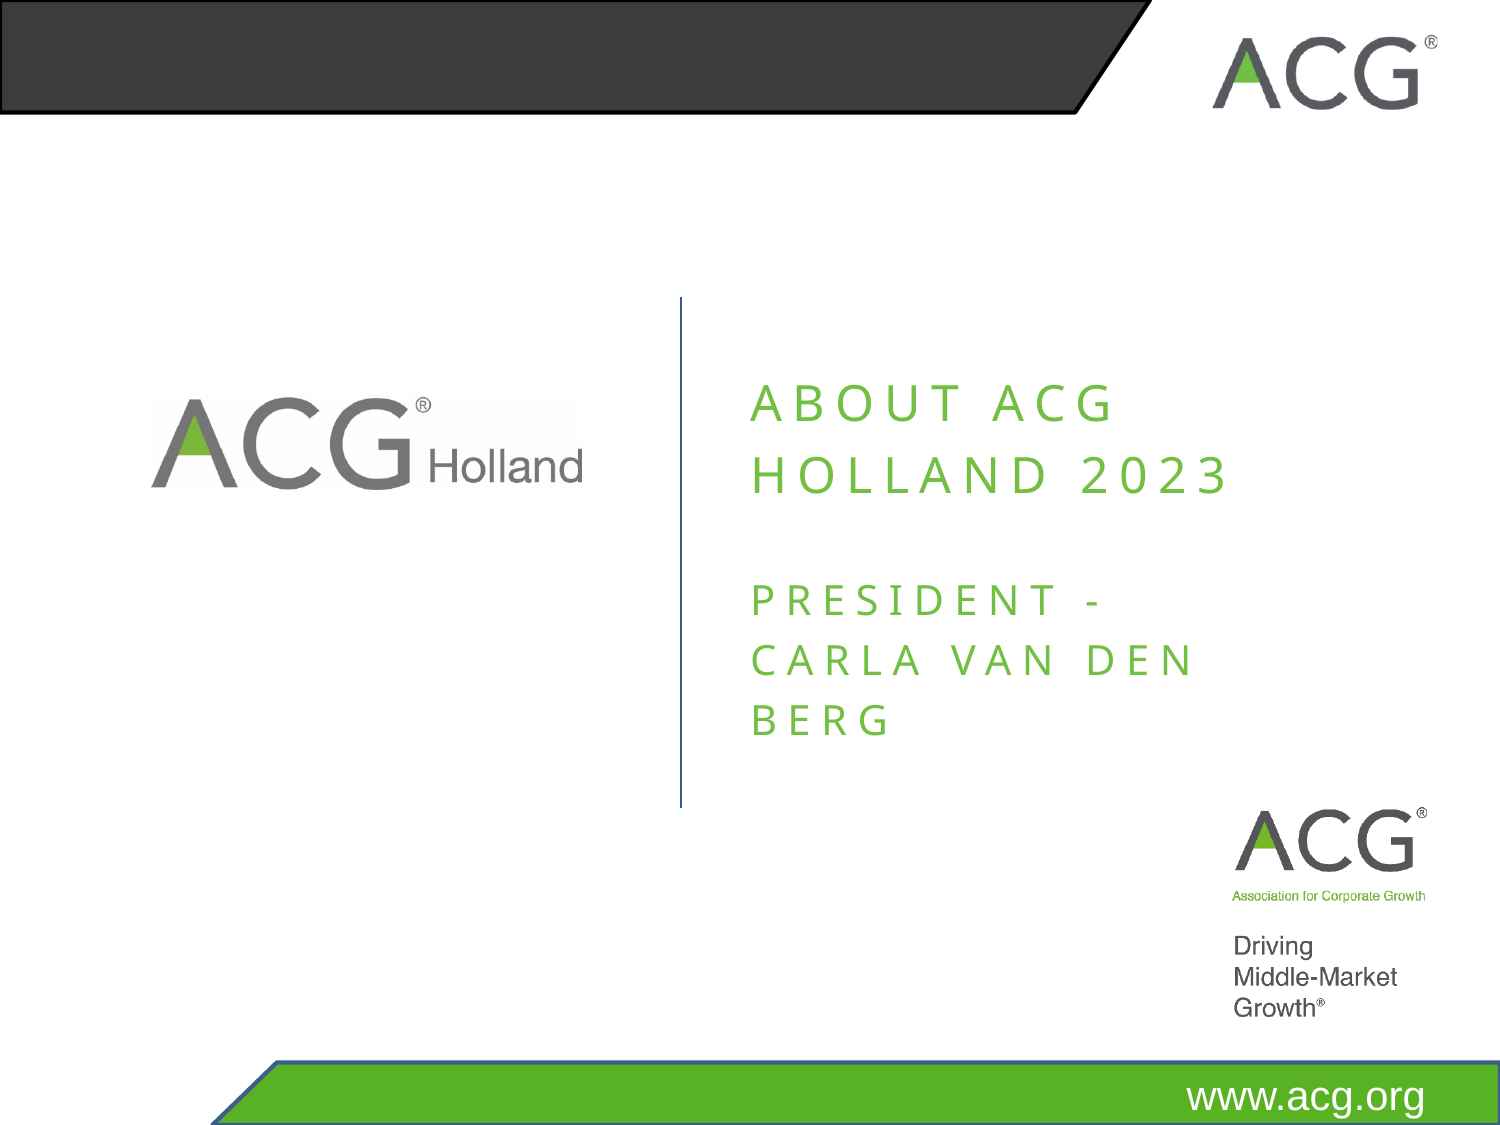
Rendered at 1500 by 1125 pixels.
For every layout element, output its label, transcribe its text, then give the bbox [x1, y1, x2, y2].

picture [1232, 807, 1427, 1018]
text_box ABOUT ACG HOLLAND 2023 PRESIDENT - CARLA VAN DEN BERG [750, 359, 1301, 744]
picture [1212, 24, 1438, 113]
picture [151, 393, 582, 490]
